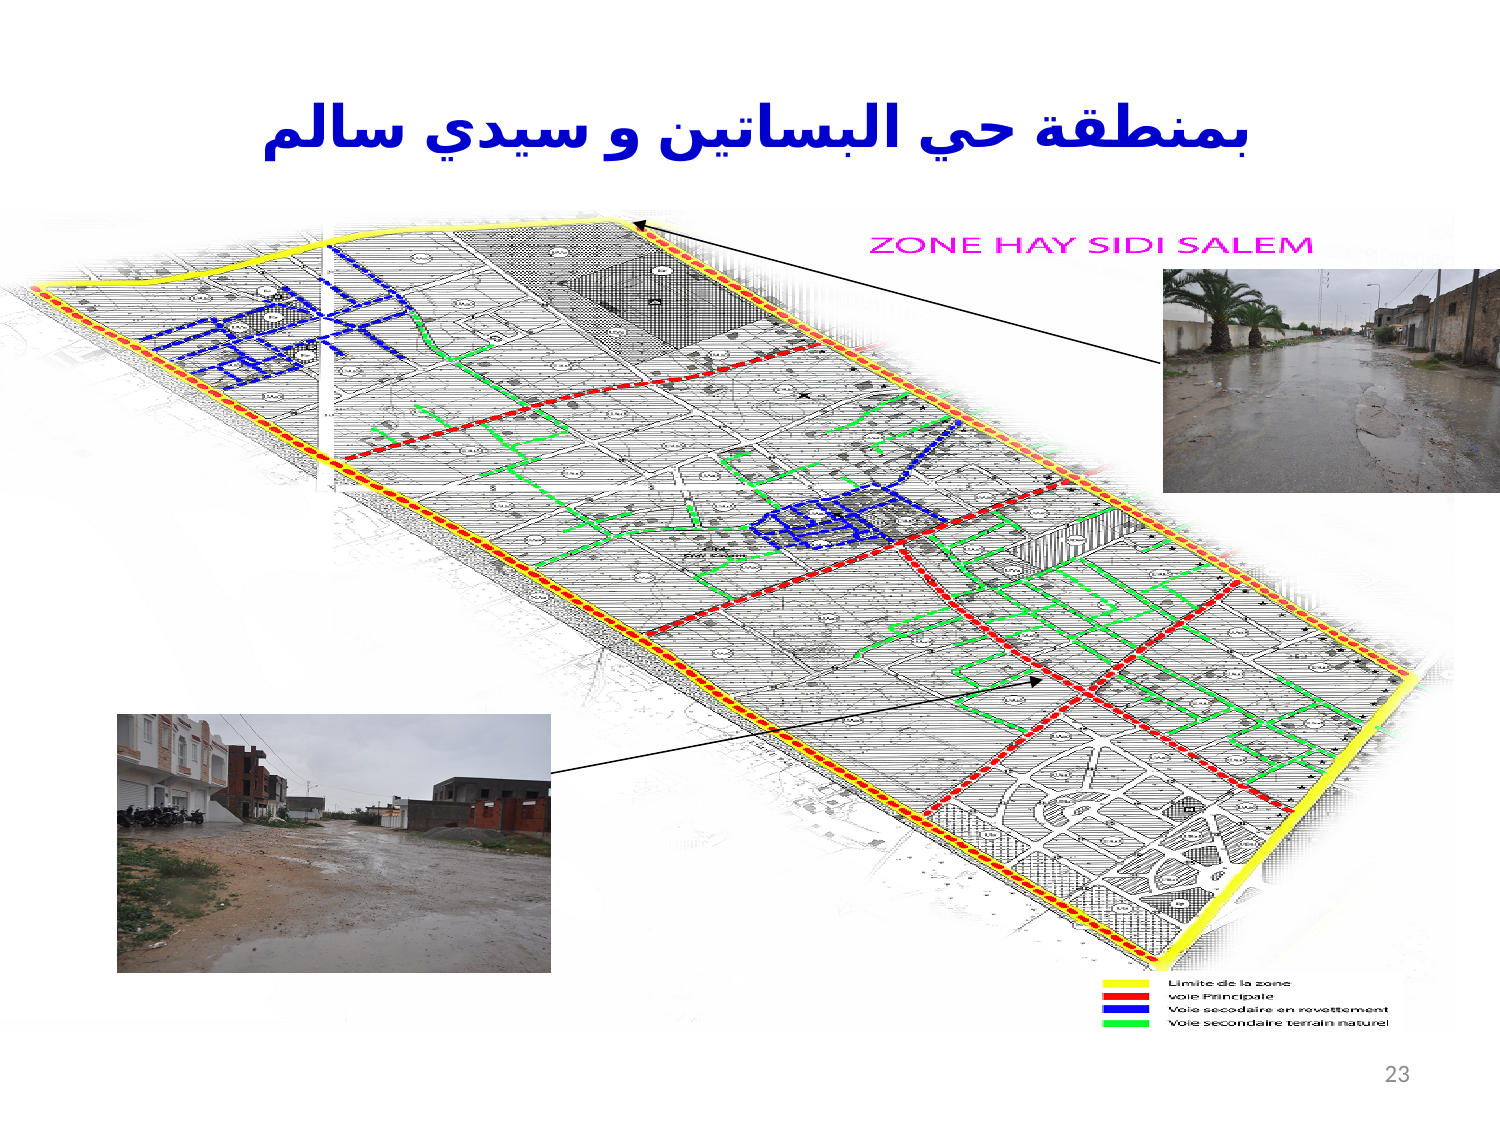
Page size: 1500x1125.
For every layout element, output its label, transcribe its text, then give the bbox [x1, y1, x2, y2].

picture [0, 210, 1500, 1032]
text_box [632, 222, 1161, 364]
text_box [550, 679, 1044, 774]
list بمنطقة حي البساتين و سيدي سالم [82, 82, 1432, 209]
slide_number 23 [1074, 1042, 1425, 1103]
